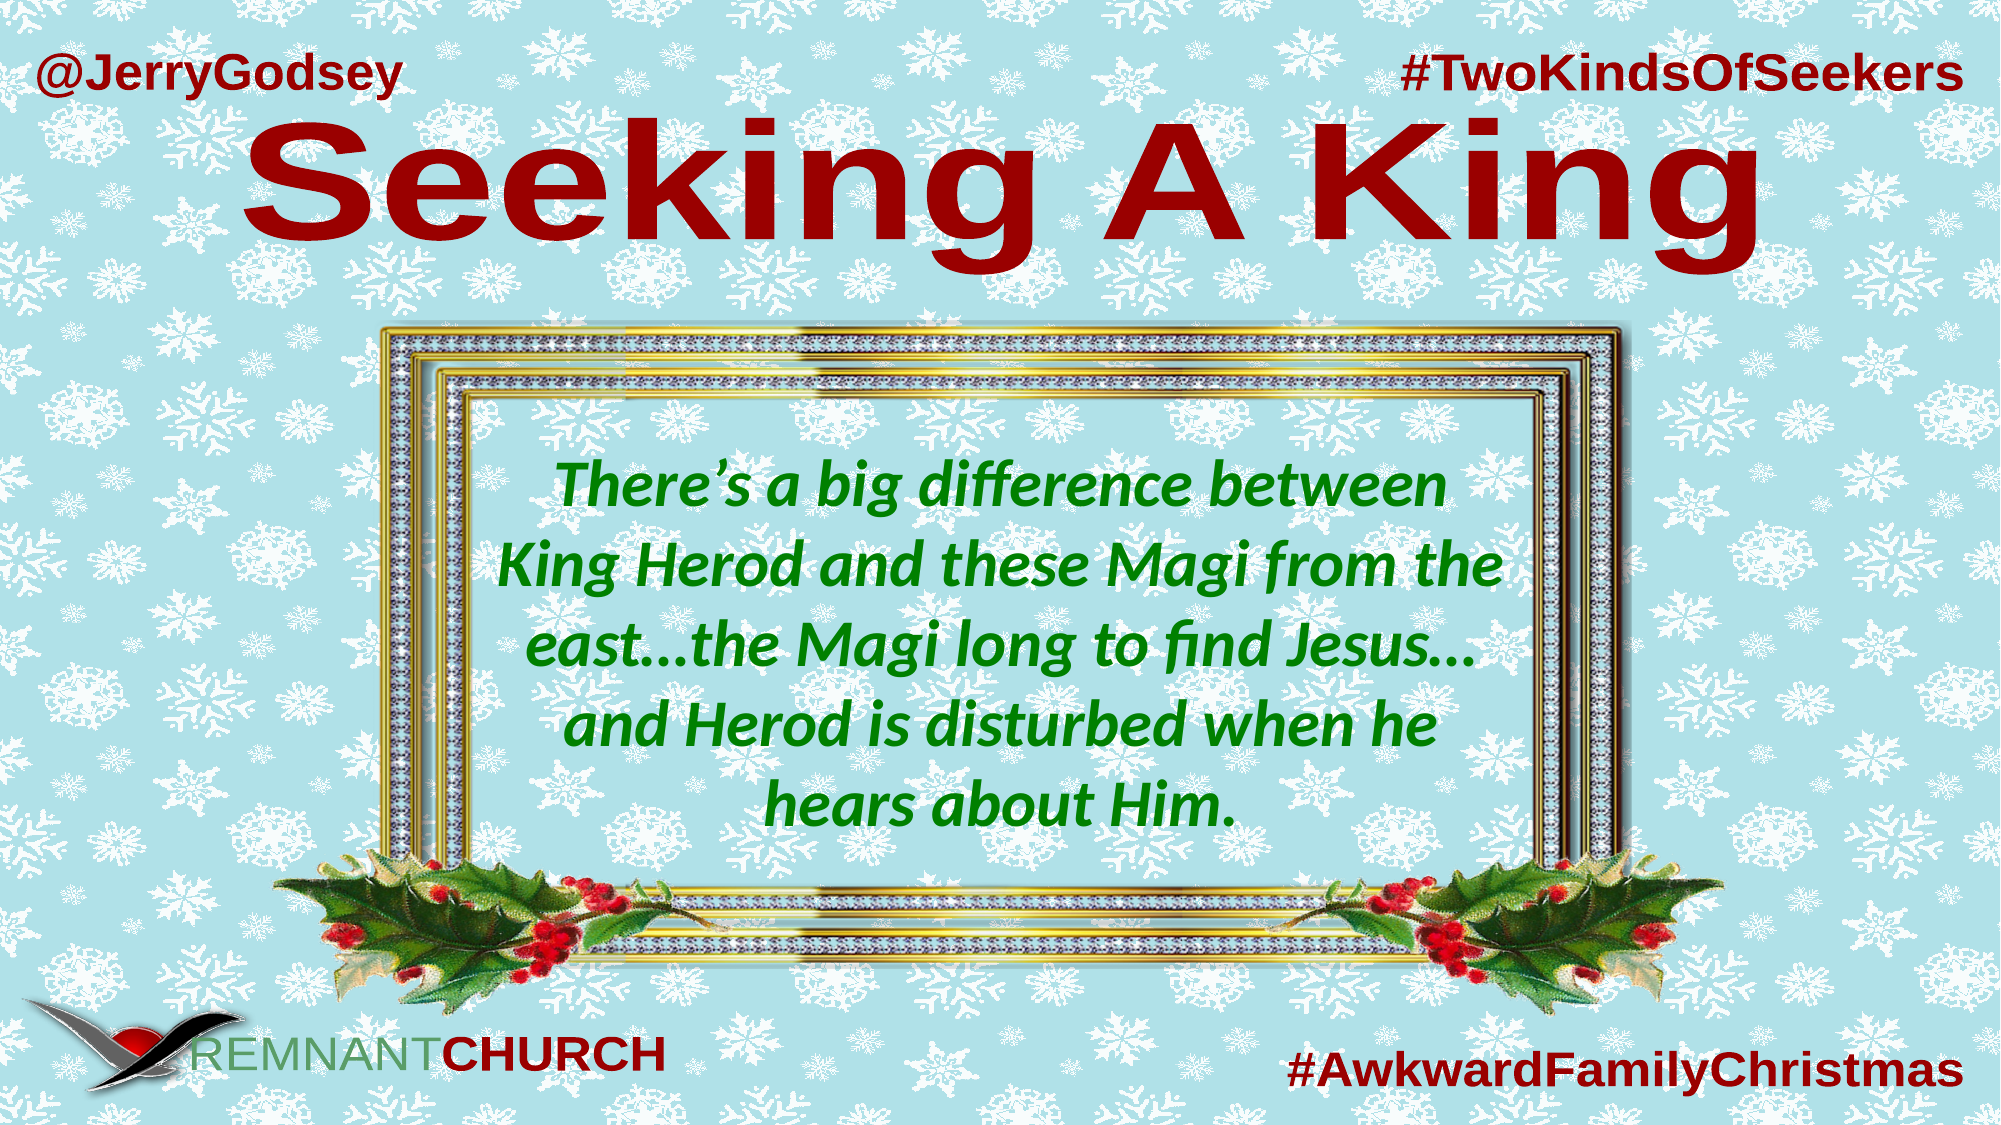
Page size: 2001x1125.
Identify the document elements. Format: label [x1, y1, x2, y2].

text_box [13, 991, 664, 1097]
text_box [226, 319, 1740, 1037]
picture [0, 0, 2001, 1125]
